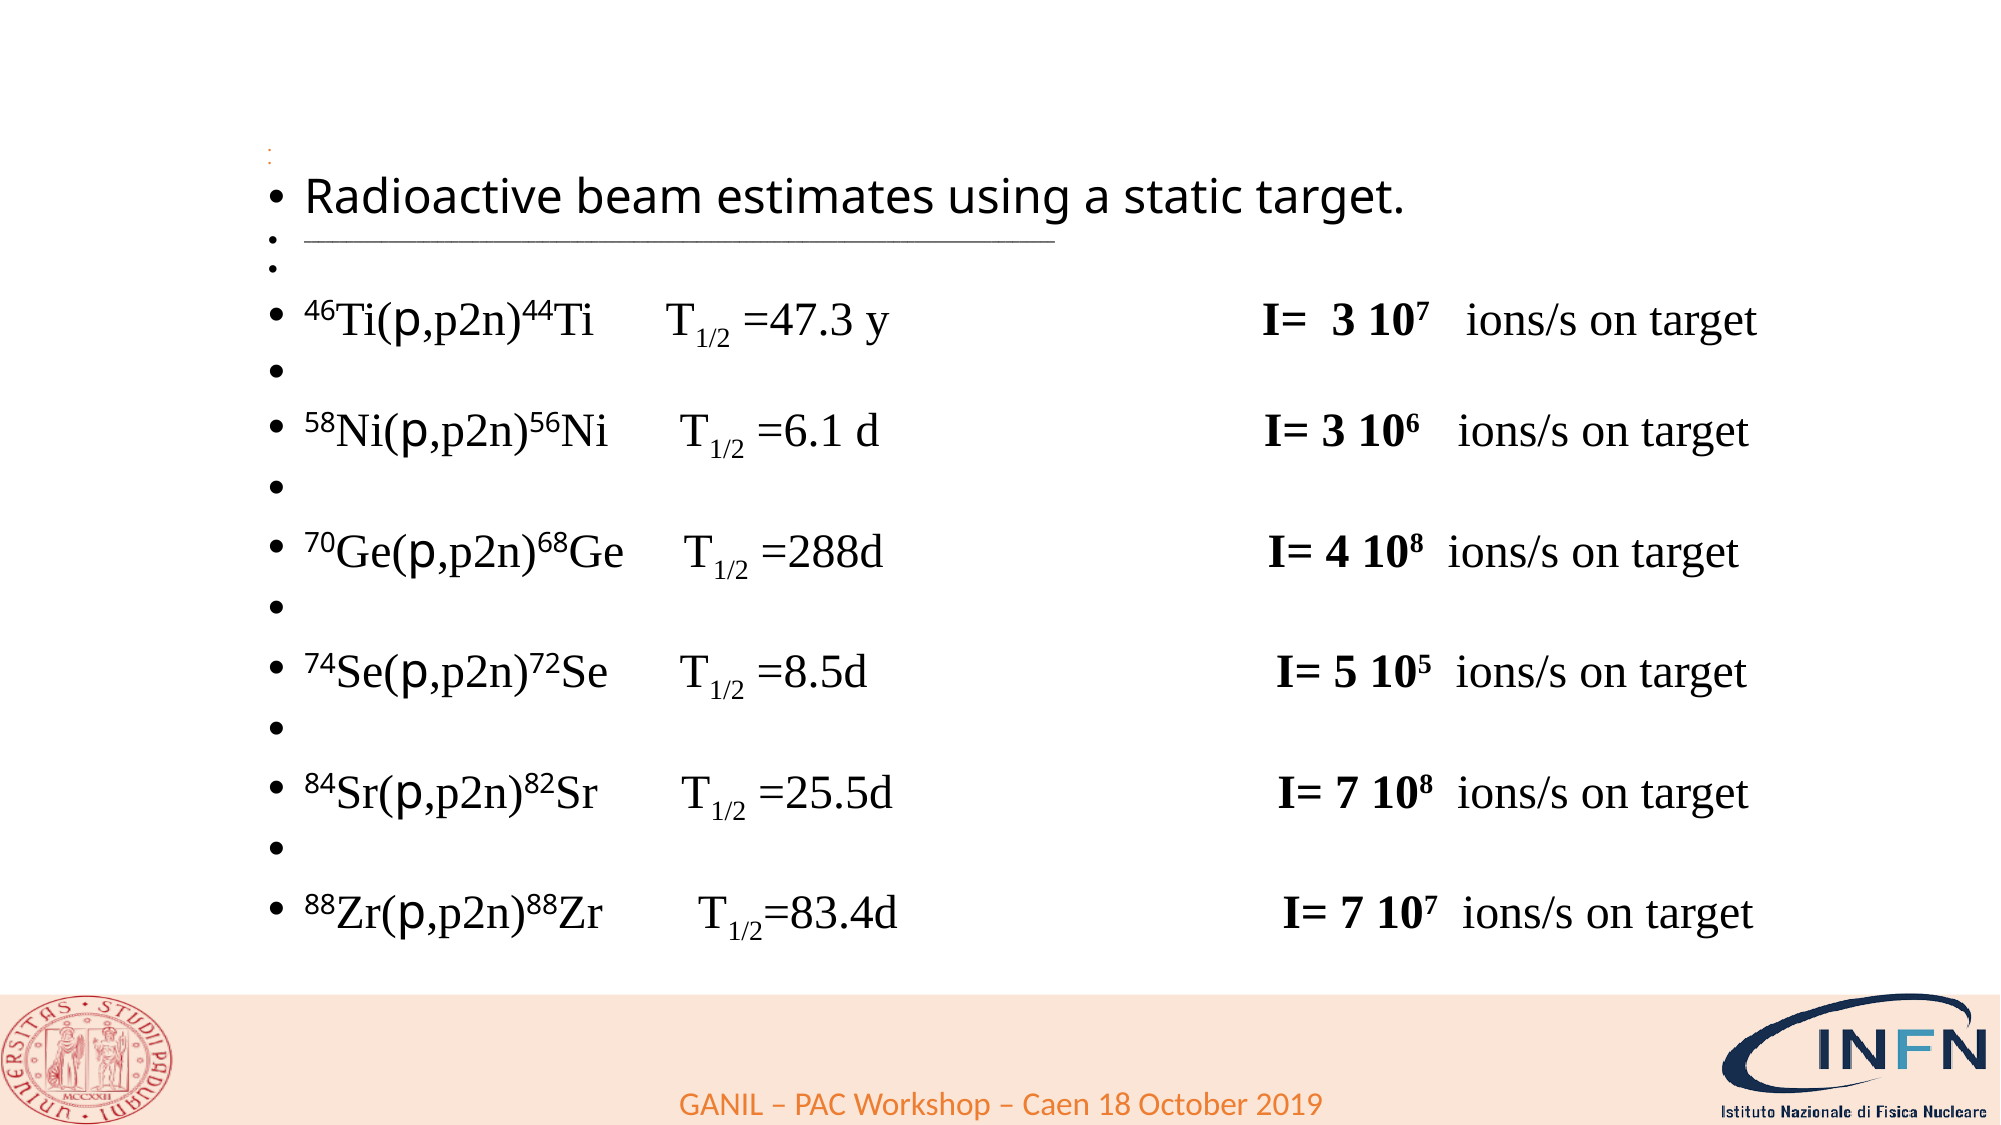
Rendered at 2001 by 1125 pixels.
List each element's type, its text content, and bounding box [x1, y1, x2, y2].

picture [1883, 986, 2000, 1125]
picture [0, 994, 173, 1125]
list Radioactive beam estimates using a static target. ___________________________________________________________________________________________________________ 46Ti(p,p2n)44Ti T1/2 =47.3 y I= 3 107 ions/s on target 58Ni(p,p2n)56Ni T1/2 =6.1 d I= 3 106 ions/s on target 70Ge(p,p2n)68Ge T1/2 =288d I= 4 108 ions/s on target 74Se(p,p2n)72Se T1/2 =8.5d I= 5 105 ions/s on target 84Sr(p,p2n)82Sr T1/2 =25.5d I= 7 108 ions/s on target 88Zr(p,p2n)88Zr T1/2=83.4d I= 7 107 ions/s on target [253, 139, 1883, 1125]
